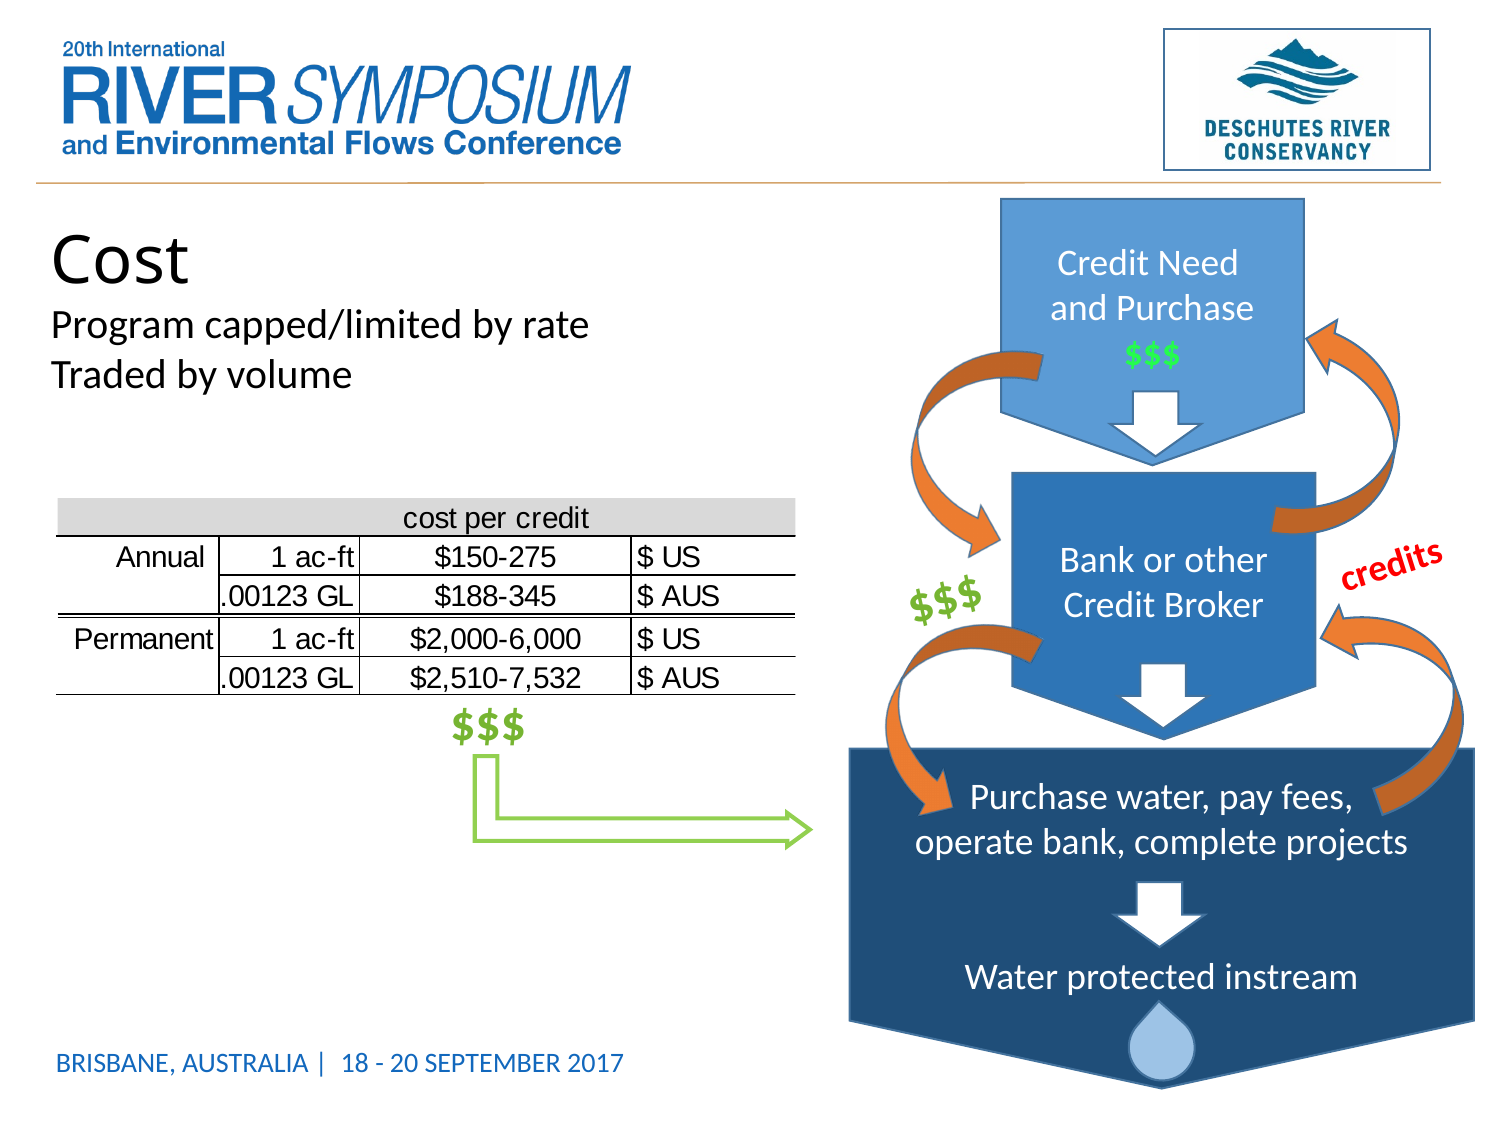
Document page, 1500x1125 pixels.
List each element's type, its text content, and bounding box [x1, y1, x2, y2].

text_box [1110, 881, 1209, 949]
text_box Purchase water, pay fees, operate bank, complete projects Water protected instream [848, 747, 1475, 1090]
picture [844, 587, 1051, 830]
text_box [1163, 28, 1431, 171]
picture [55, 496, 798, 697]
text_box [1106, 390, 1205, 458]
text_box [1319, 602, 1464, 817]
text_box $$$ [881, 549, 1043, 615]
text_box [1269, 317, 1401, 536]
text_box Credit Need and Purchase $$$ [1000, 197, 1305, 467]
text_box credits [1317, 510, 1474, 610]
text_box [473, 759, 812, 849]
picture [1199, 31, 1396, 166]
picture [886, 327, 1052, 565]
text_box $$$ [435, 697, 556, 759]
text_box BRISBANE, AUSTRALIA | 18 - 20 SEPTEMBER 2017 [40, 1036, 713, 1086]
text_box Bank or other Credit Broker [1011, 471, 1317, 741]
text_box [1127, 999, 1196, 1082]
text_box [1114, 662, 1213, 730]
picture [30, 27, 661, 179]
text_box Cost Program capped/limited by rate Traded by volume [36, 209, 998, 505]
